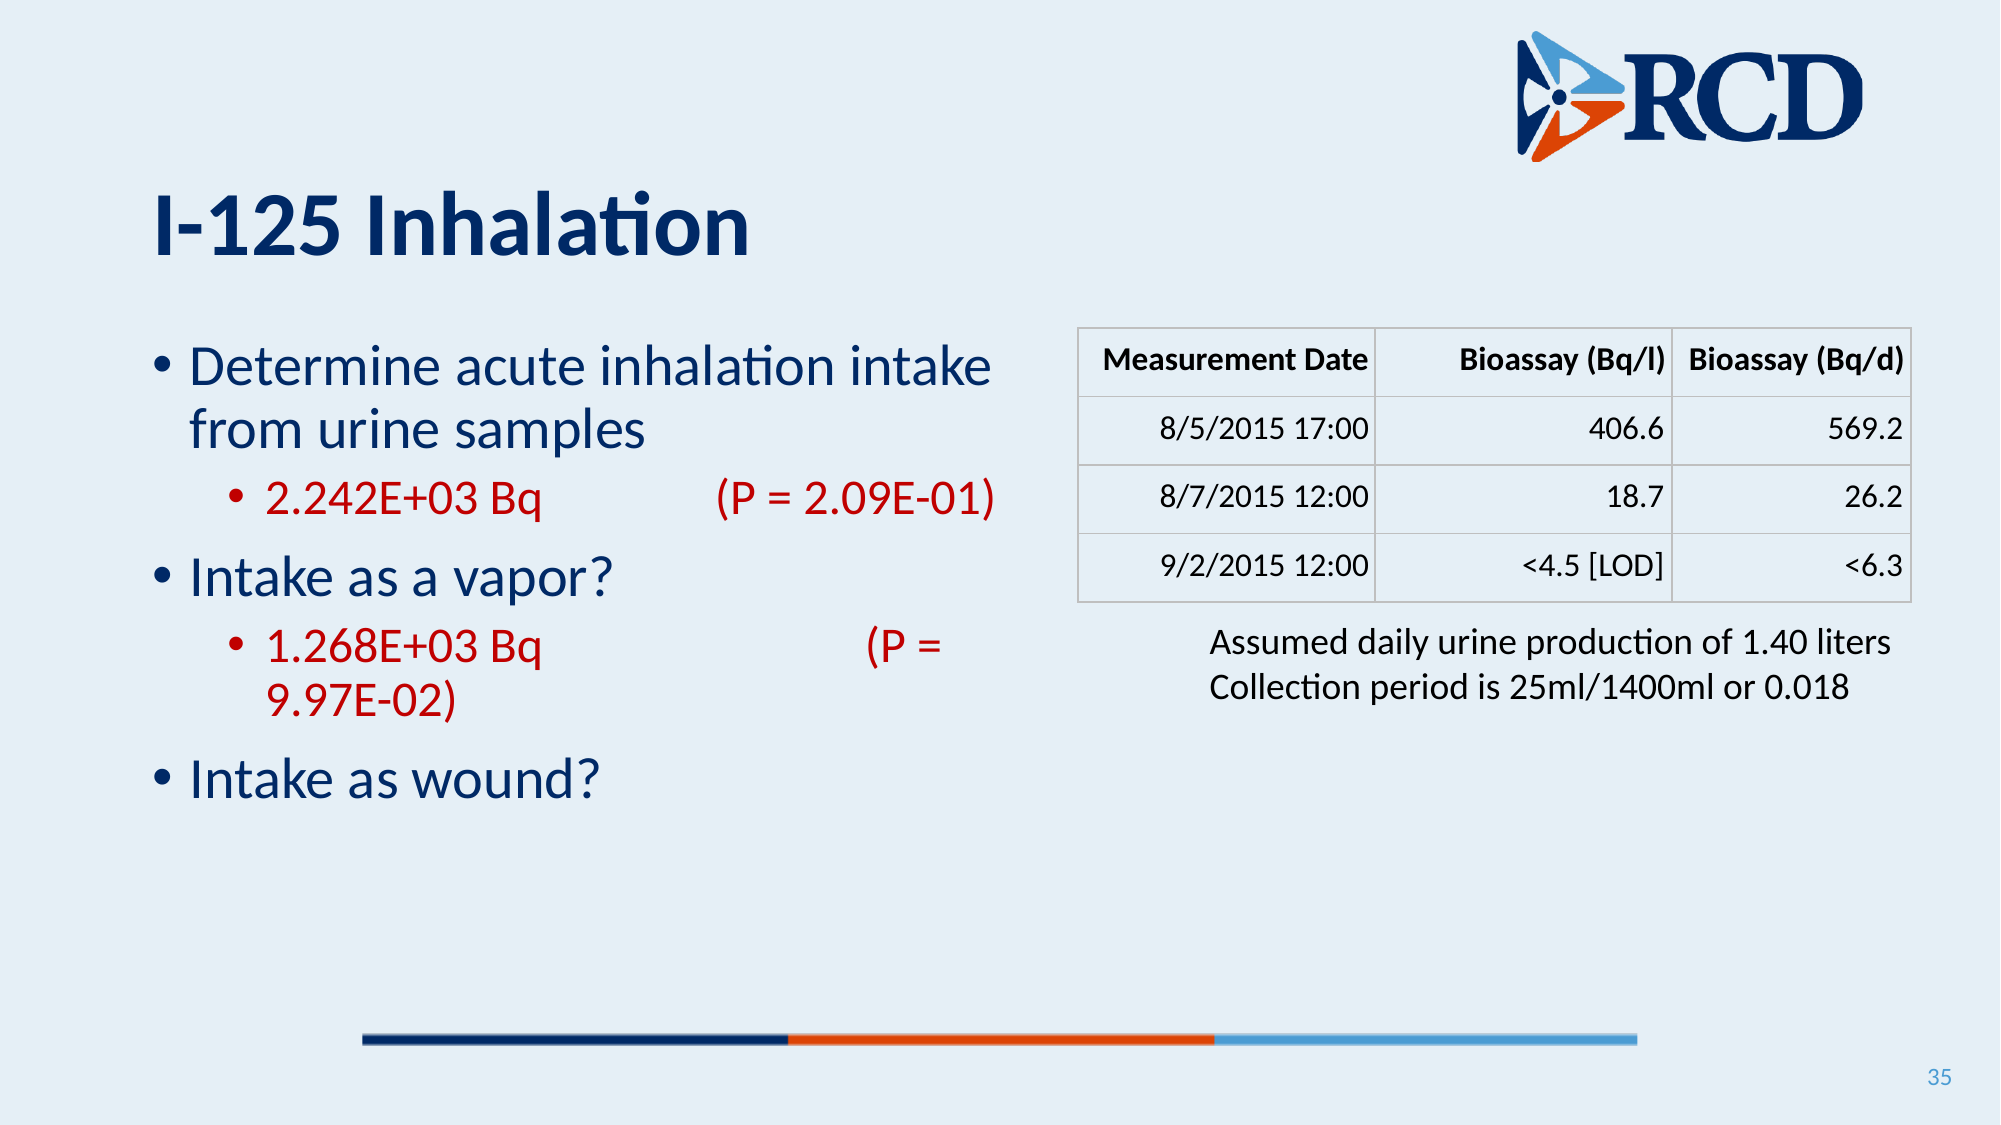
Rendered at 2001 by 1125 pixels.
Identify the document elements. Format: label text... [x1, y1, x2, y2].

table_cell 8/7/2015 12:00 [1079, 466, 1374, 533]
table_cell 18.7 [1376, 466, 1671, 533]
table_cell 9/2/2015 12:00 [1079, 534, 1374, 601]
table_cell <4.5 [LOD] [1376, 534, 1671, 601]
table_header Measurement Date [1079, 329, 1374, 396]
list Determine acute inhalation intake from urine samples 2.242E+03 Bq (P = 2.09E-01) Intake as a vapor? 1.268E+03 Bq (P = 9.97E-02) Intake as wound? [137, 328, 1020, 944]
table_cell 406.6 [1376, 397, 1671, 464]
table_header Bioassay (Bq/l) [1376, 329, 1671, 396]
title I-125 Inhalation [137, 143, 1863, 309]
slide_number 35 [1517, 1045, 1968, 1106]
table_header Bioassay (Bq/d) [1673, 329, 1910, 396]
table_cell 569.2 [1673, 397, 1910, 464]
text_box Assumed daily urine production of 1.40 liters Collection period is 25ml/1400ml or 0.018 [1194, 610, 1908, 715]
table_cell 8/5/2015 17:00 [1079, 397, 1374, 464]
table_cell <6.3 [1673, 534, 1910, 601]
table_cell 26.2 [1673, 466, 1910, 533]
